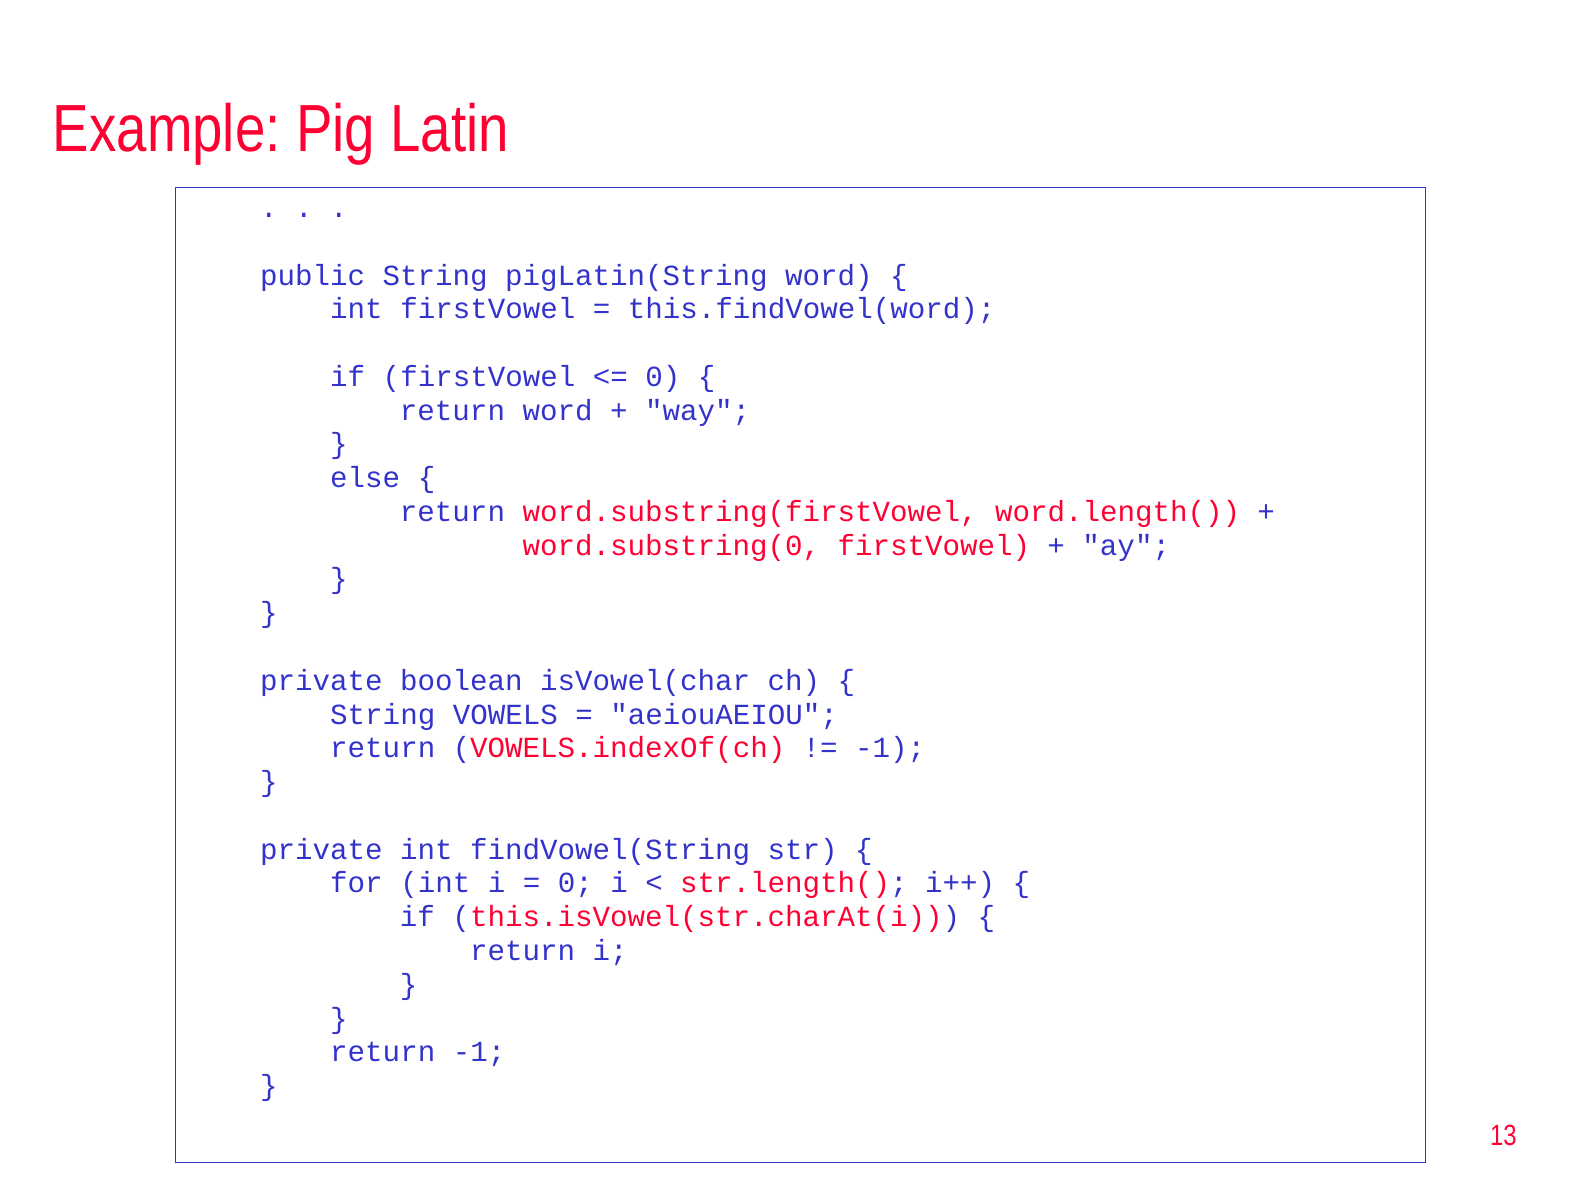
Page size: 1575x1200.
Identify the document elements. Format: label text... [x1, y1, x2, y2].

title Example: Pig Latin [37, 75, 1500, 175]
slide_number 13 [1203, 1092, 1532, 1174]
text_box [74, 987, 463, 1125]
list . . . public String pigLatin(String word) { int firstVowel = this.findVowel(word); if (firstVowel <= 0) { return word + "way"; } else { return word.substring(firstVowel, word.length()) + word.substring(0, firstVowel) + "ay"; } } private boolean isVowel(char ch) { String VOWELS = "aeiouAEIOU"; return (VOWELS.indexOf(ch) != -1); } private int findVowel(String str) { for (int i = 0; i < str.length(); i++) { if (this.isVowel(str.charAt(i))) { return i; } } return -1; } [174, 187, 1425, 1163]
